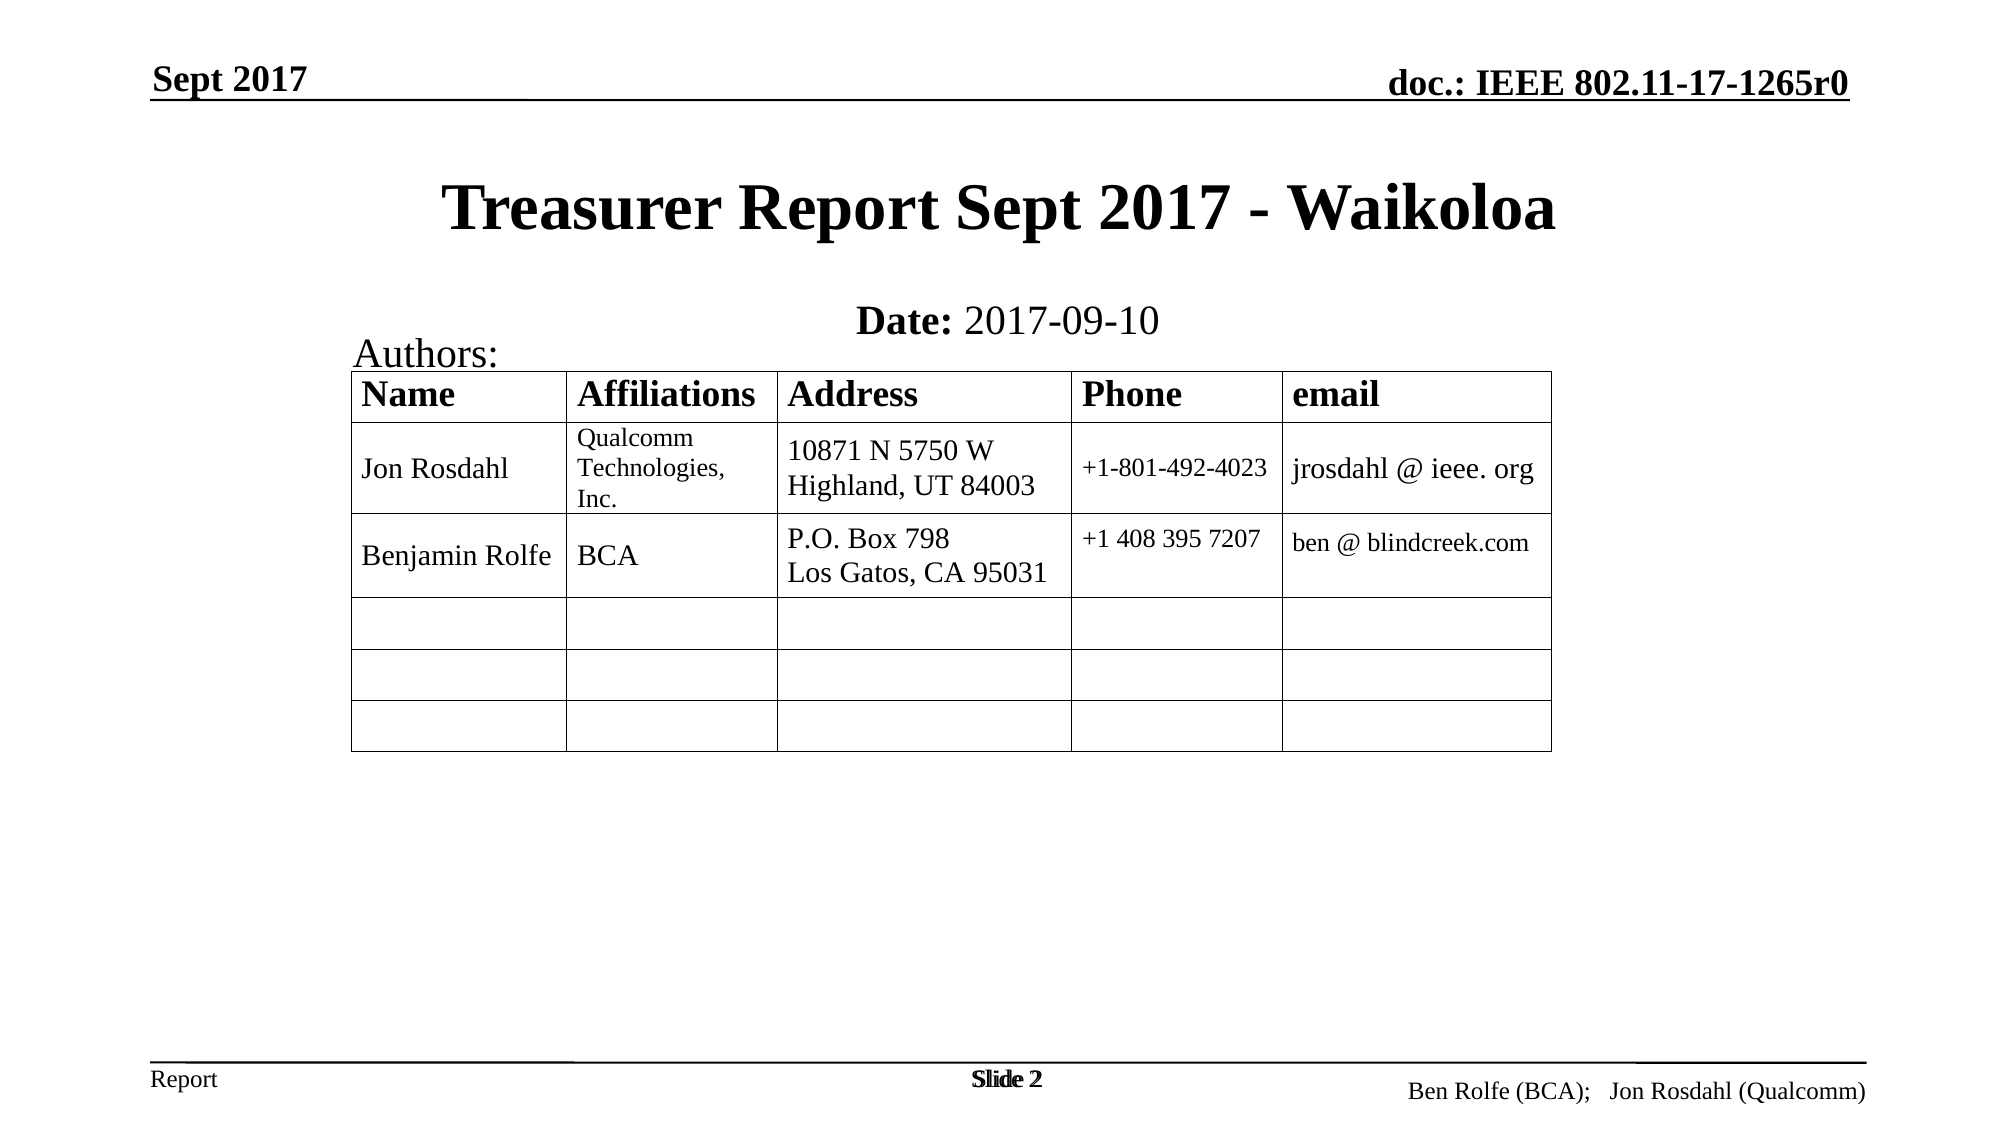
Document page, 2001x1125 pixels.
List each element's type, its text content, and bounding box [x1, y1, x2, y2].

text_box Slide 2 [962, 1062, 1050, 1122]
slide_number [152, 54, 563, 100]
slide_number Slide 2 [950, 1061, 1067, 1123]
footer Ben Rolfe (BCA); Jon Rosdahl (Qualcomm) [1198, 1074, 1867, 1106]
text_box Authors: [337, 318, 575, 370]
subtitle Date: 2017-09-10 [307, 284, 1709, 351]
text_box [337, 370, 1554, 825]
title Treasurer Report Sept 2017 - Waikoloa [149, 126, 1851, 280]
